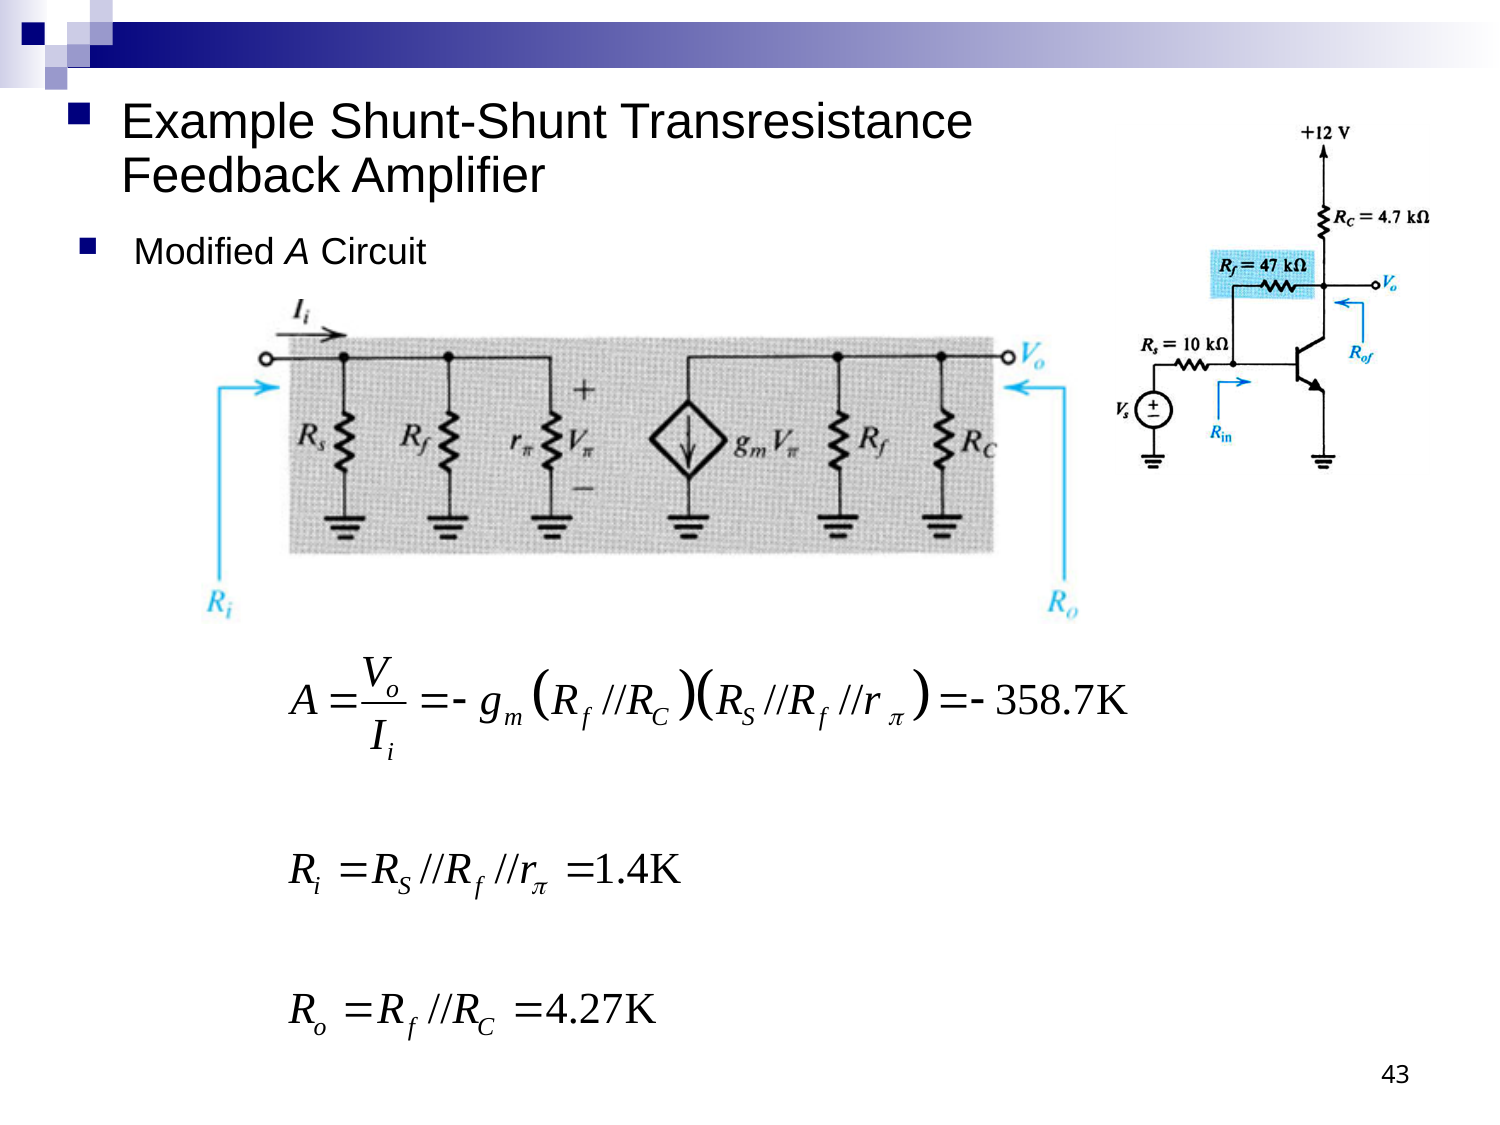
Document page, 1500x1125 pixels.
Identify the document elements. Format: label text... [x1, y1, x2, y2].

slide_number 43 [1074, 1024, 1426, 1101]
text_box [280, 642, 1138, 1051]
list Example Shunt-Shunt Transresistance Feedback Amplifier [49, 87, 1463, 151]
picture [1115, 124, 1430, 476]
text_box Modified A Circuit [62, 224, 625, 300]
picture [199, 299, 1113, 624]
